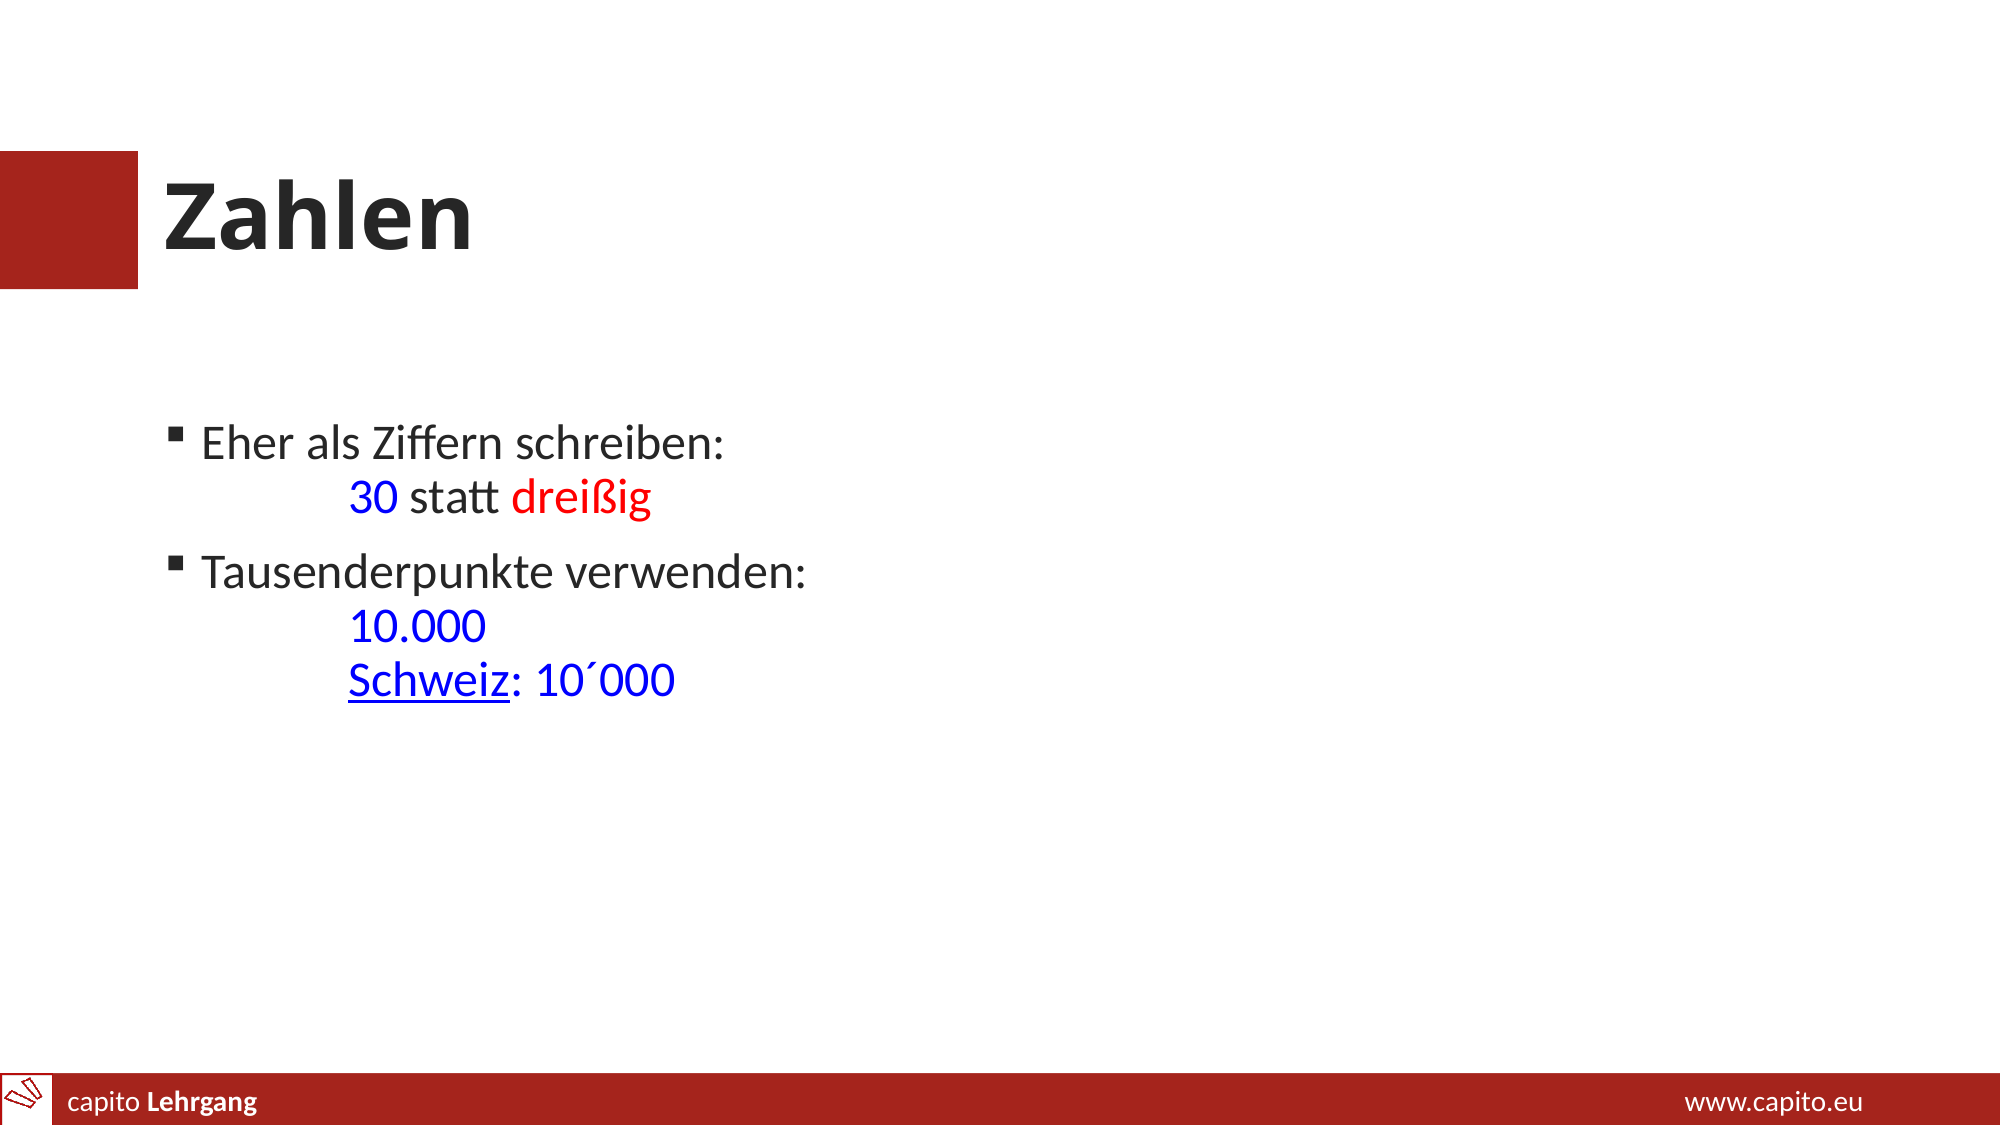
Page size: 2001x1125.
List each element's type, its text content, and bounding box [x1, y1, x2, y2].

title Zahlen [149, 151, 1863, 290]
list Eher als Ziffern schreiben: 30 statt dreißig Tausenderpunkte verwenden: 10.000 Schweiz: 10´000 [149, 408, 1863, 1059]
picture [0, 1073, 53, 1125]
